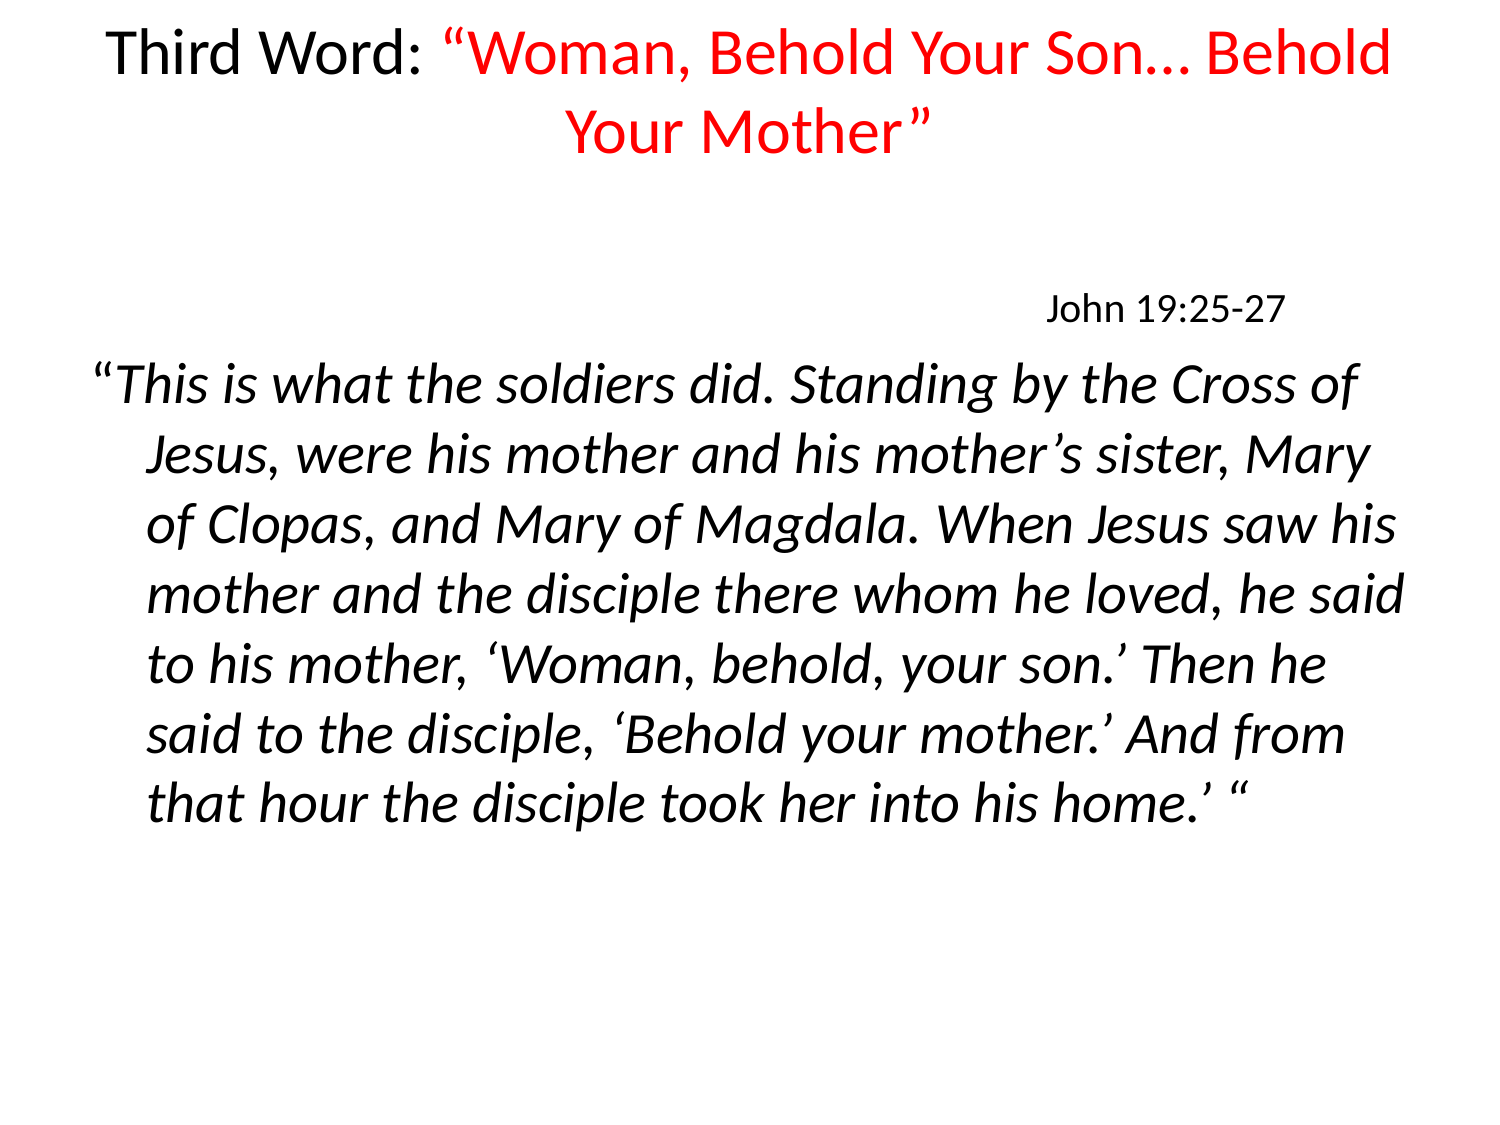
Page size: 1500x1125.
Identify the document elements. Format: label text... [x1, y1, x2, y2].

list John 19:25-27 “This is what the soldiers did. Standing by the Cross of Jesus, were his mother and his mother’s sister, Mary of Clopas, and Mary of Magdala. When Jesus saw his mother and the disciple there whom he loved, he said to his mother, ‘Woman, behold, your son.’ Then he said to the disciple, ‘Behold your mother.’ And from that hour the disciple took her into his home.’ “ [75, 174, 1425, 1005]
title Third Word: “Woman, Behold Your Son… Behold Your Mother” [75, 0, 1425, 174]
